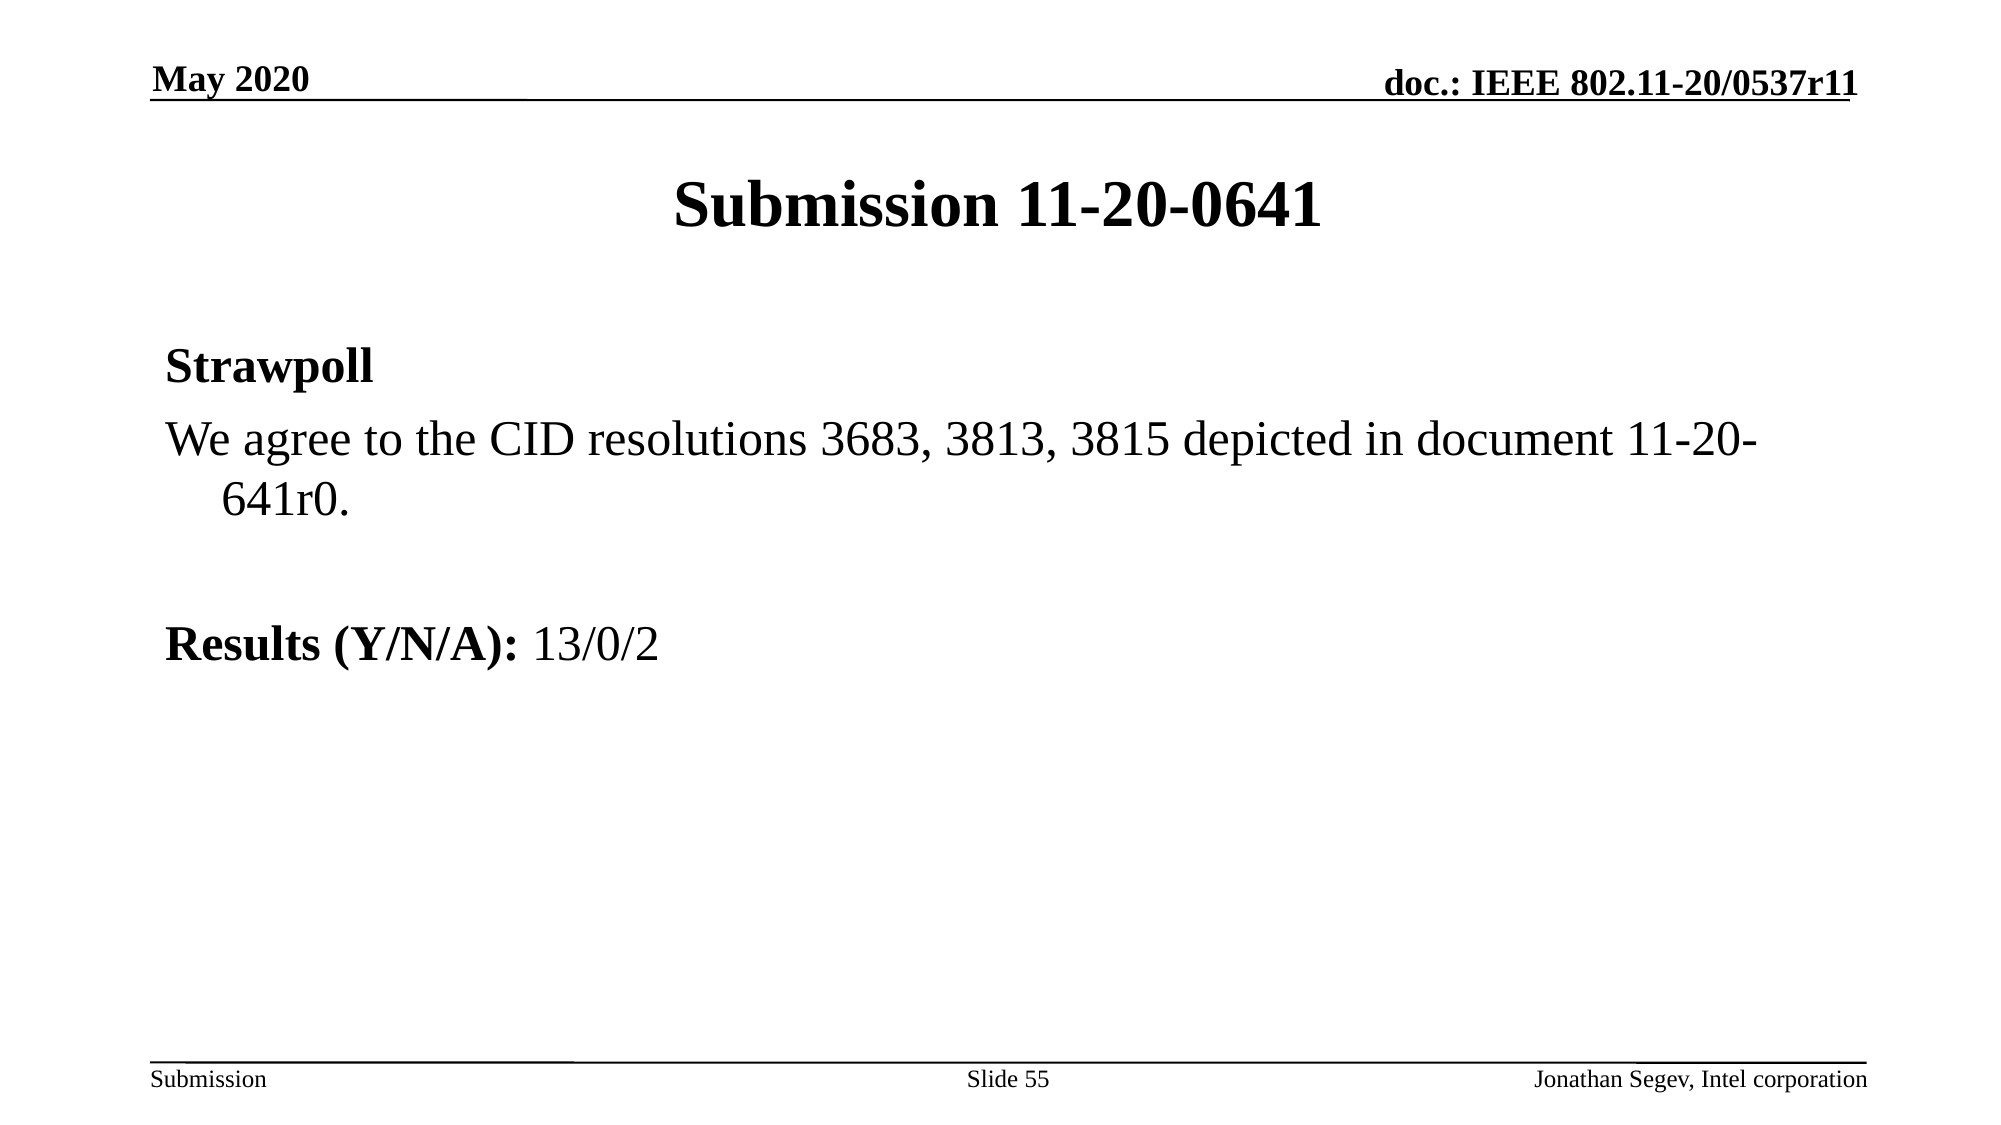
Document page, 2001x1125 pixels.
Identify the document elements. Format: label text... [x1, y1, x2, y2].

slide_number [152, 54, 563, 100]
slide_number Slide 55 [950, 1061, 1067, 1123]
title Submission 11-20-0641 [149, 112, 1850, 288]
list Strawpoll We agree to the CID resolutions 3683, 3813, 3815 depicted in document 11-20-641r0. Results (Y/N/A): 13/0/2 [149, 324, 1850, 1000]
footer Jonathan Segev, Intel corporation [1171, 1061, 1869, 1093]
